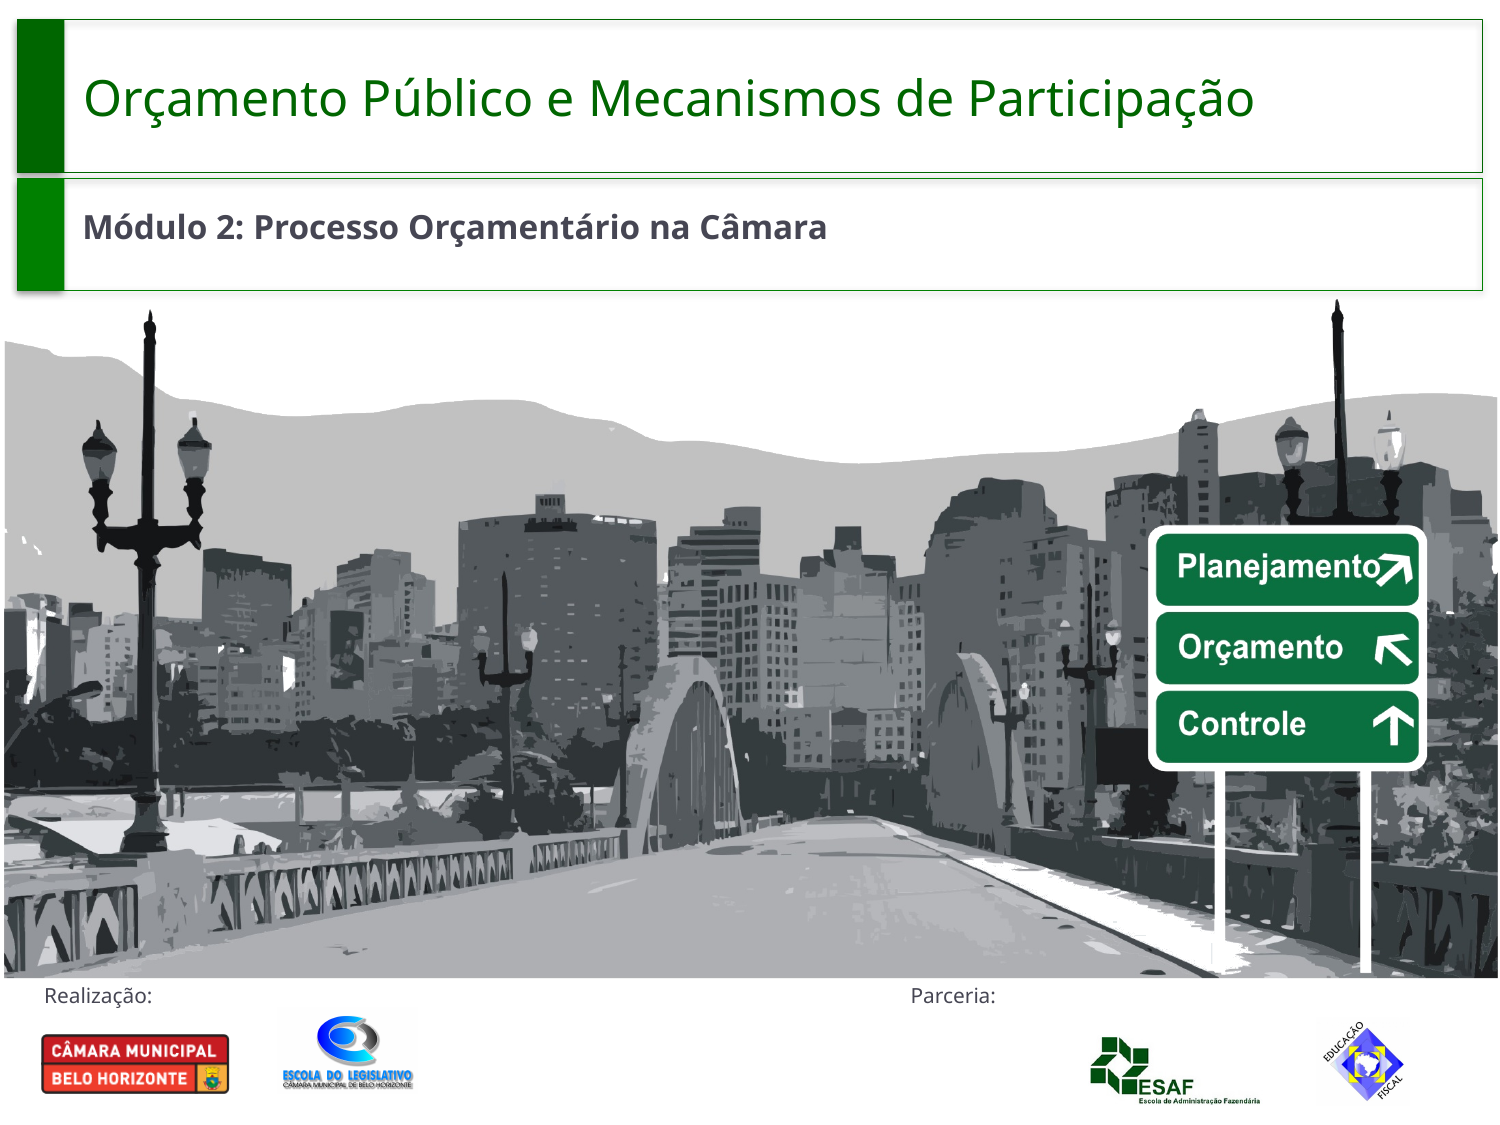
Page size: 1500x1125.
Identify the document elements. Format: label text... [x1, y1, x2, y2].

picture [1316, 1017, 1410, 1106]
picture [41, 1034, 230, 1094]
picture [0, 290, 1500, 988]
title Orçamento Público e Mecanismos de Participação [69, 58, 1470, 150]
subtitle Módulo 2: Processo Orçamentário na Câmara [67, 190, 1469, 279]
picture [1080, 1035, 1272, 1106]
picture [277, 1007, 418, 1094]
